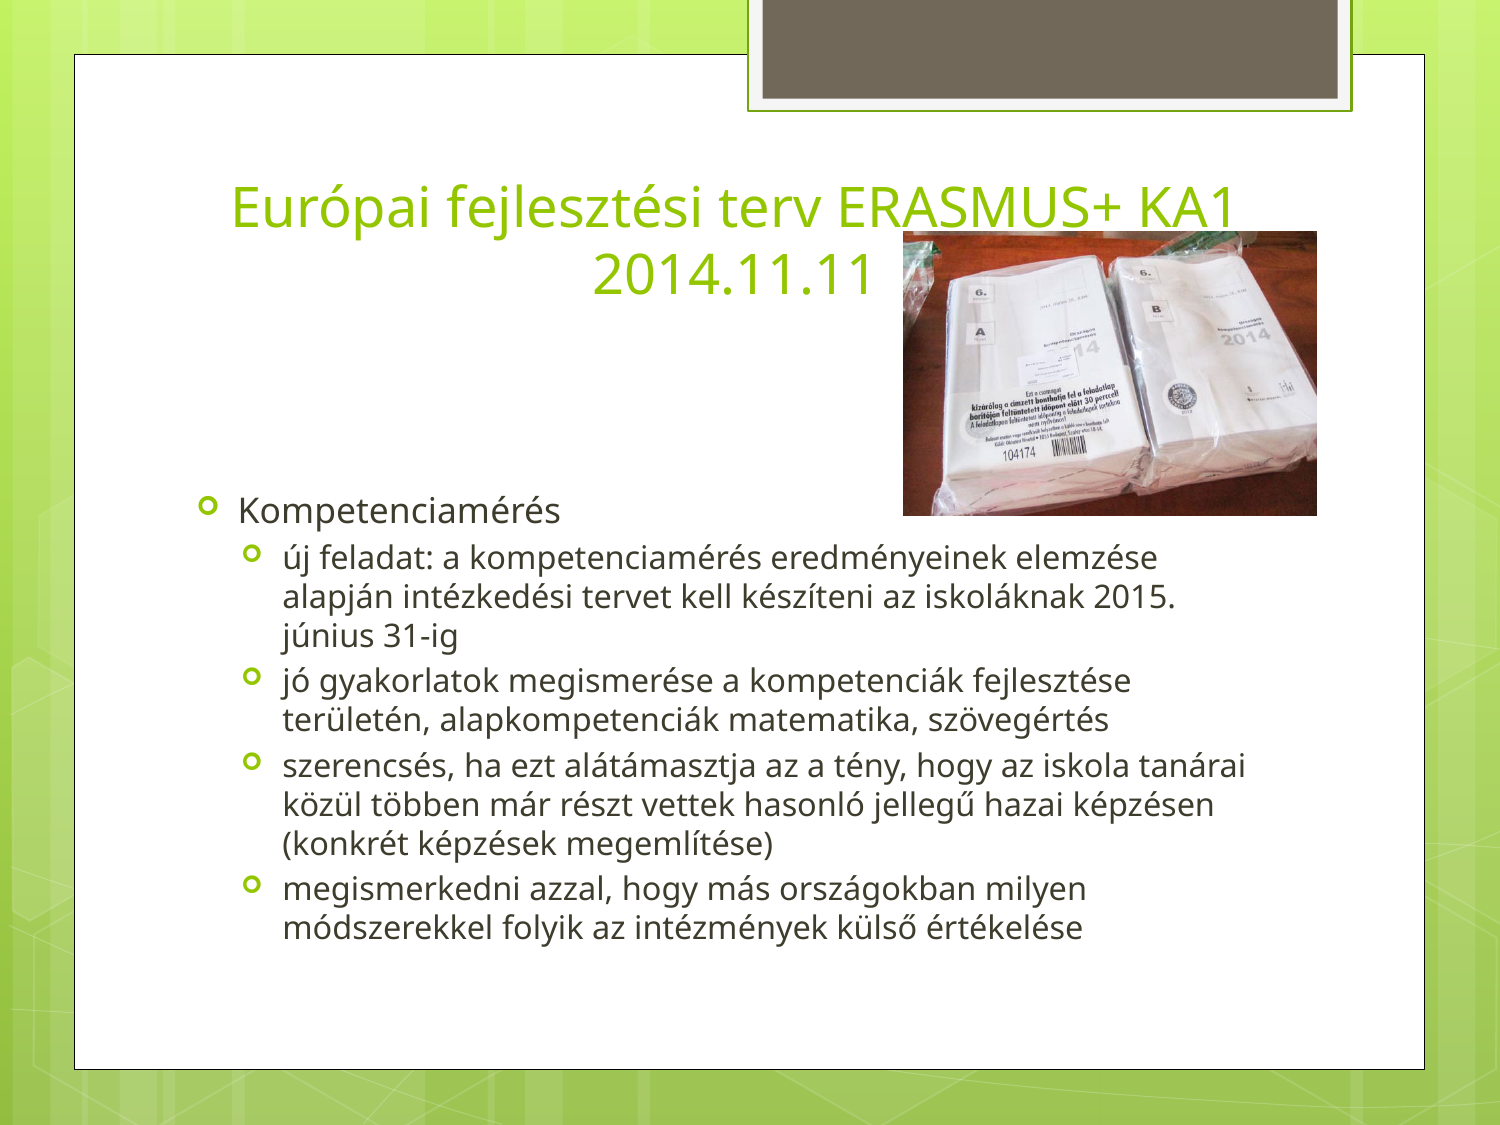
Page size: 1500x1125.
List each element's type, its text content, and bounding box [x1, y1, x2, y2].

title Európai fejlesztési terv ERASMUS+ KA1 2014.11.11 [159, 125, 1312, 313]
picture [903, 231, 1318, 516]
list Kompetenciamérés új feladat: a kompetenciamérés eredményeinek elemzése alapján intézkedési tervet kell készíteni az iskoláknak 2015. június 31-ig jó gyakorlatok megismerése a kompetenciák fejlesztése területén, alapkompetenciák matematika, szövegértés szerencsés, ha ezt alátámasztja az a tény, hogy az iskola tanárai közül többen már részt vettek hasonló jellegű hazai képzésen (konkrét képzések megemlítése) megismerkedni azzal, hogy más országokban milyen módszerekkel folyik az intézmények külső értékelése [171, 381, 1283, 957]
